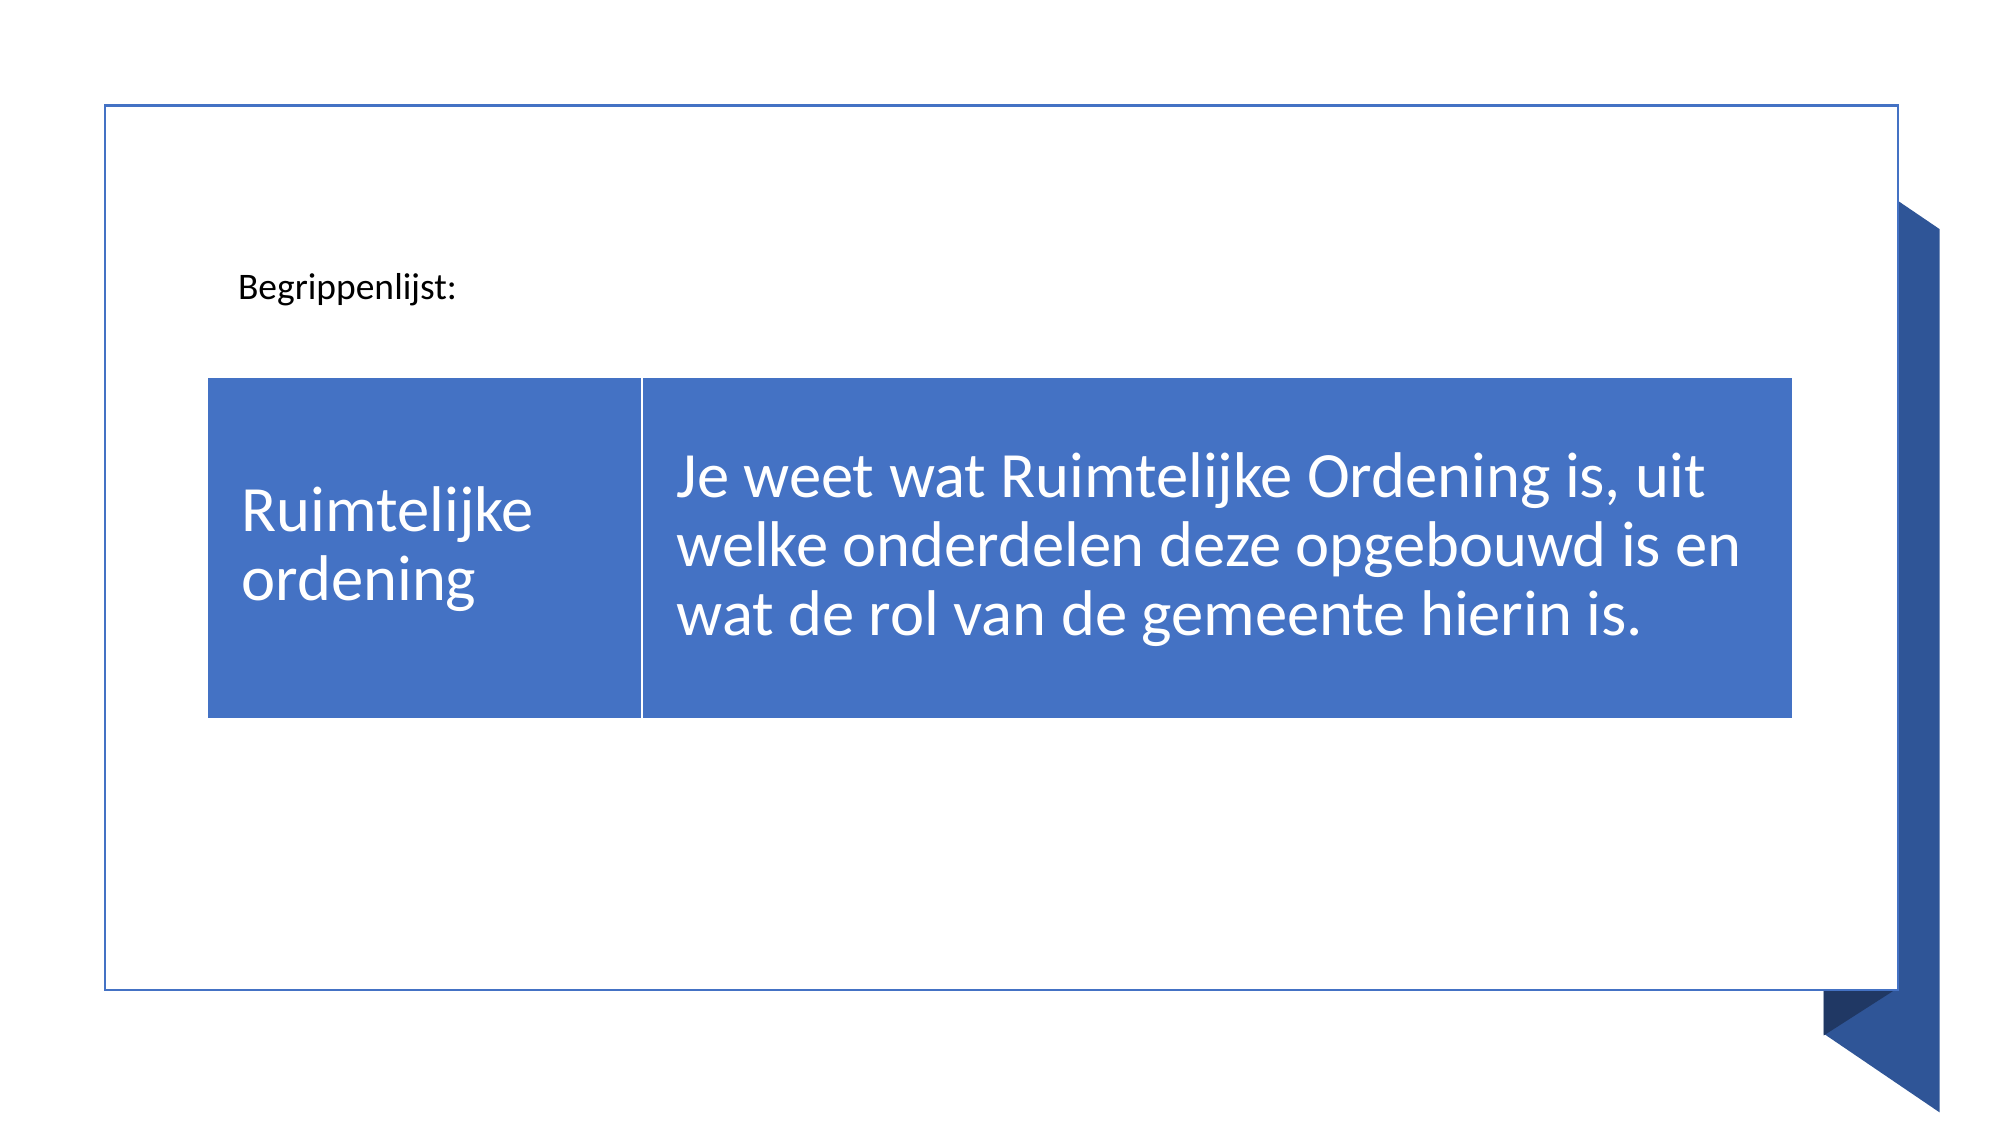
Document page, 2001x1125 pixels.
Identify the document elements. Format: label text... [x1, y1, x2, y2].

text_box [1823, 990, 1893, 1036]
table_header Ruimtelijke ordening [208, 378, 641, 718]
text_box Begrippenlijst: [223, 254, 1016, 315]
text_box [1825, 201, 1940, 1113]
text_box [104, 105, 1899, 990]
table_header Je weet wat Ruimtelijke Ordening is, uit welke onderdelen deze opgebouwd is en wat de rol van de gemeente hierin is. [643, 378, 1792, 718]
